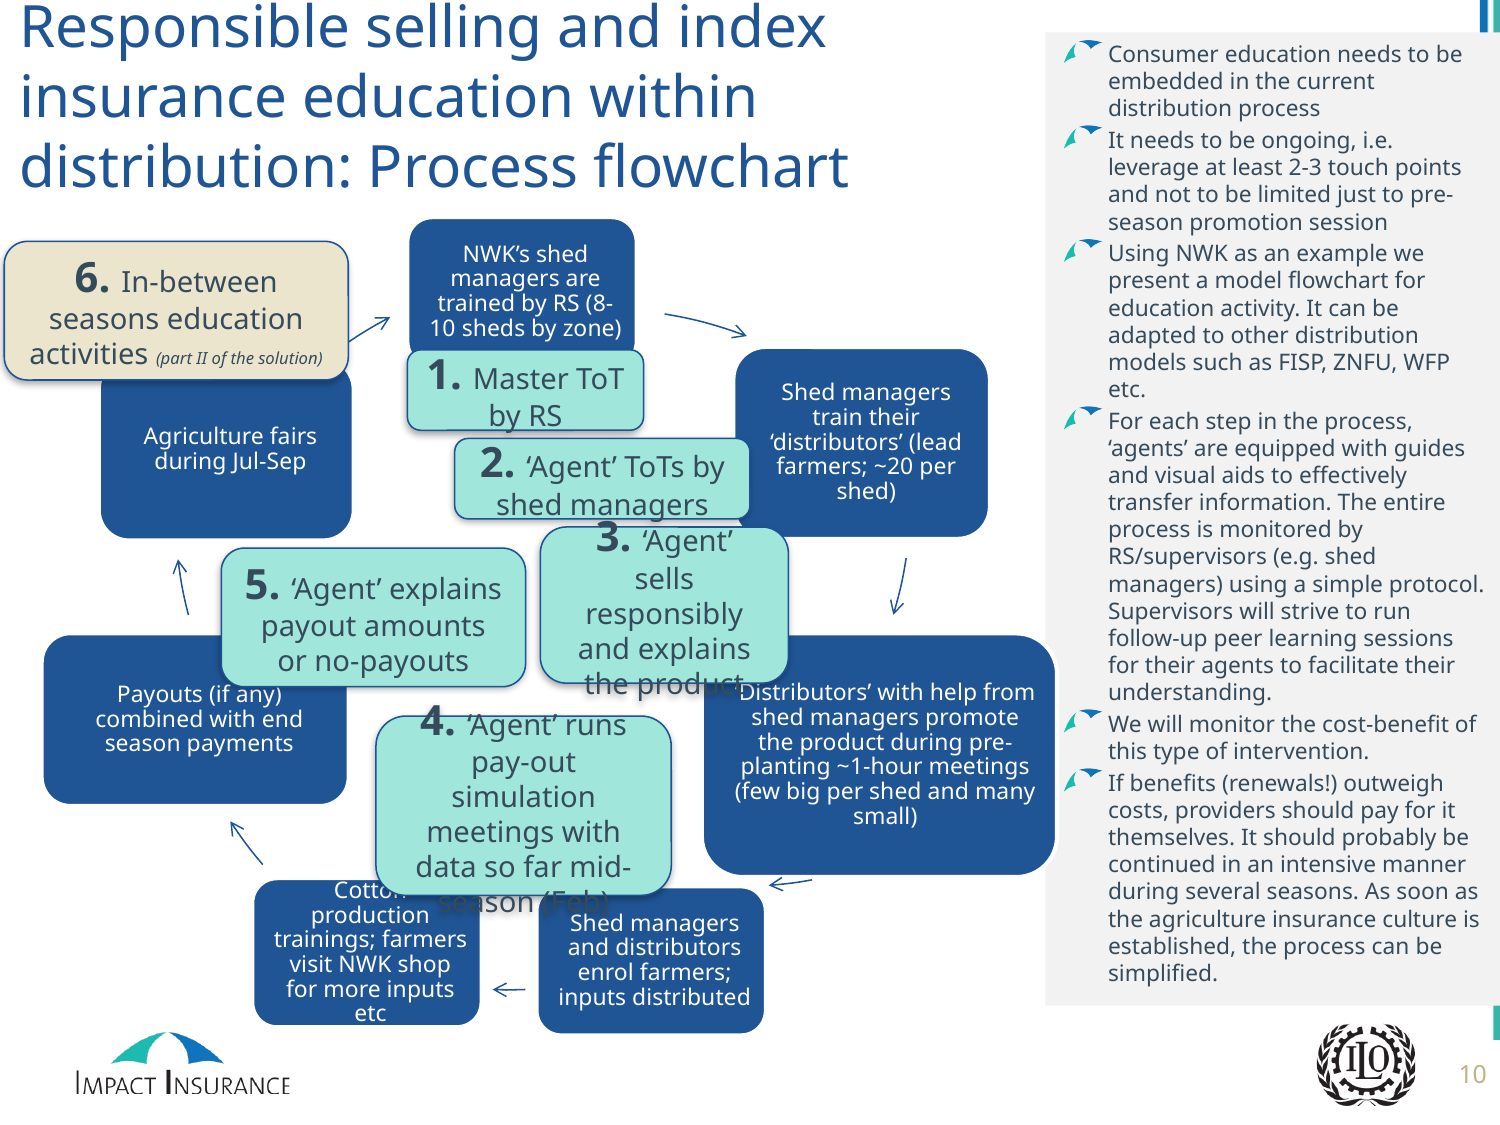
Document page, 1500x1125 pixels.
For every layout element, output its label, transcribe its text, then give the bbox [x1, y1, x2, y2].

list Consumer education needs to be embedded in the current distribution process It needs to be ongoing, i.e. leverage at least 2-3 touch points and not to be limited just to pre-season promotion session Using NWK as an example we present a model flowchart for education activity. It can be adapted to other distribution models such as FISP, ZNFU, WFP etc. For each step in the process, ‘agents’ are equipped with guides and visual aids to effectively transfer information. The entire process is monitored by RS/supervisors (e.g. shed managers) using a simple protocol. Supervisors will strive to run follow-up peer learning sessions for their agents to facilitate their understanding. We will monitor the cost-benefit of this type of intervention. If benefits (renewals!) outweigh costs, providers should pay for it themselves. It should probably be continued in an intensive manner during several seasons. As soon as the agriculture insurance culture is established, the process can be simplified. [1045, 32, 1500, 1006]
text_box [0, 169, 1259, 1125]
title Responsible selling and index insurance education within distribution: Process flowchart [4, 0, 1034, 168]
picture [1060, 115, 1107, 163]
slide_number 10 [1263, 1045, 1500, 1106]
picture [1060, 30, 1107, 77]
